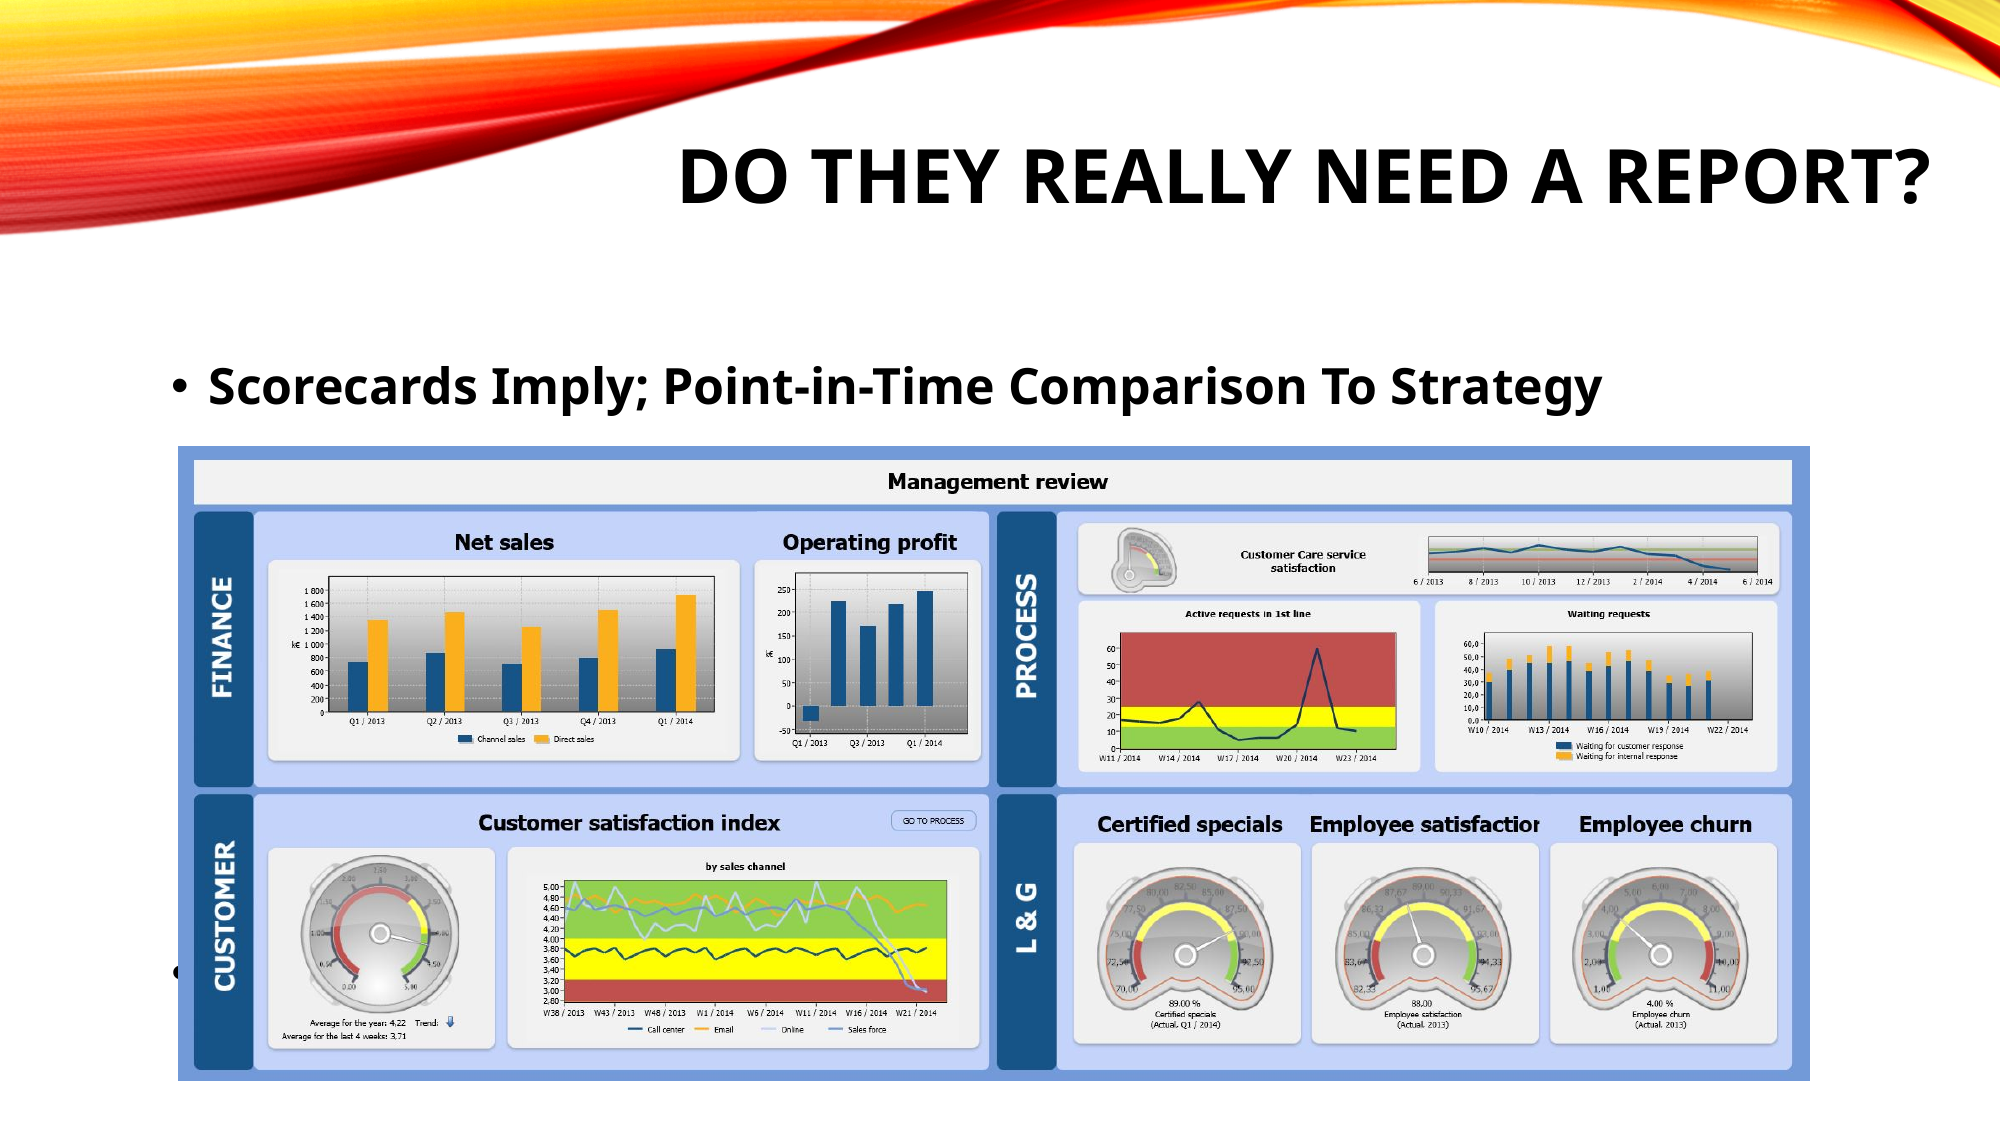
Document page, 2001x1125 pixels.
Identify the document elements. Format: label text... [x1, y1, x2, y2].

list May Be Called Balanced Scorecard Show Mixture Of Financial and Non-financial Measures Compared To ‘Targets’ Focus On Small Number Key Measures Show Perspectives Grouping High Level Strategic Areas Show Objectives Verb-Noun Phrases From Strategic Plan Show Metrics and KPIs Show Stoplight Indicators – Red, Yellow, Green How Will Scoreboard Be Presented? Printed Report, On-line (Web Browser), Desktop Application [156, 472, 1967, 1125]
text_box Scorecards Imply; Point-in-Time Comparison To Strategy [156, 354, 1967, 472]
picture [178, 446, 1810, 1081]
title Do They really need a report? [534, 98, 1948, 261]
picture [0, 0, 2000, 237]
text_box [137, 343, 1948, 1096]
